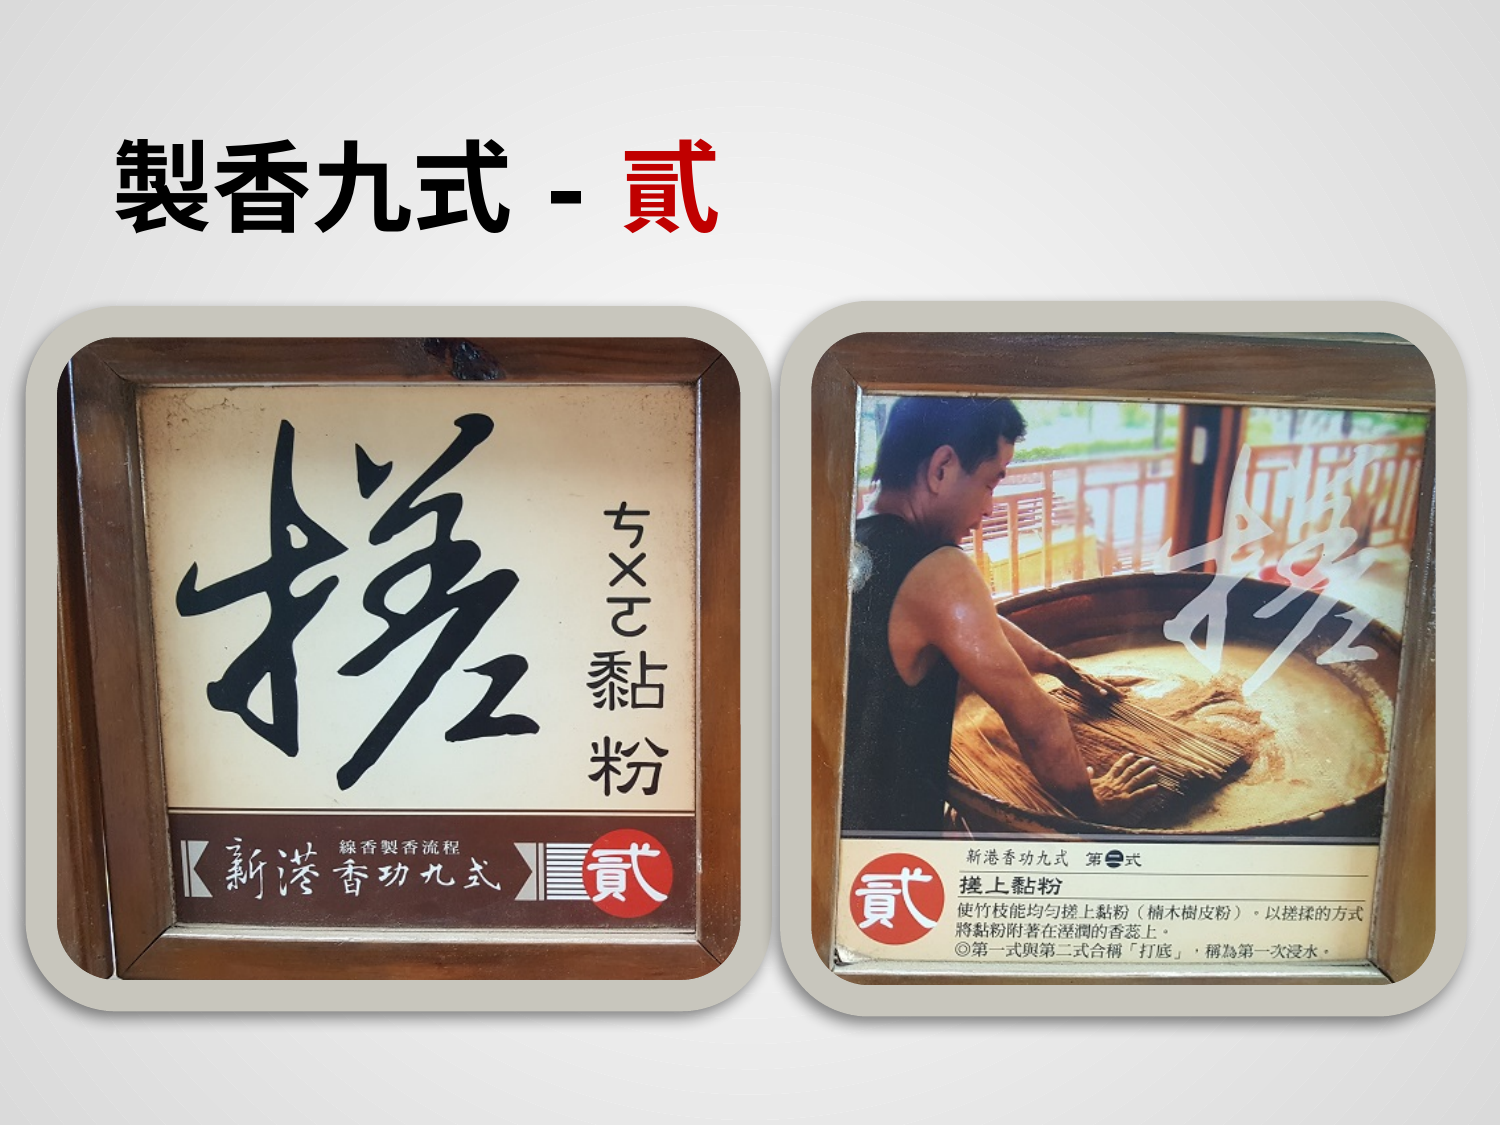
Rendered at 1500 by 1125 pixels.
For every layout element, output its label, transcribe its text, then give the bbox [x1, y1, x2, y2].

picture [795, 316, 1452, 1002]
picture [40, 321, 757, 996]
text_box 製香九式-貳 [95, 52, 1222, 317]
